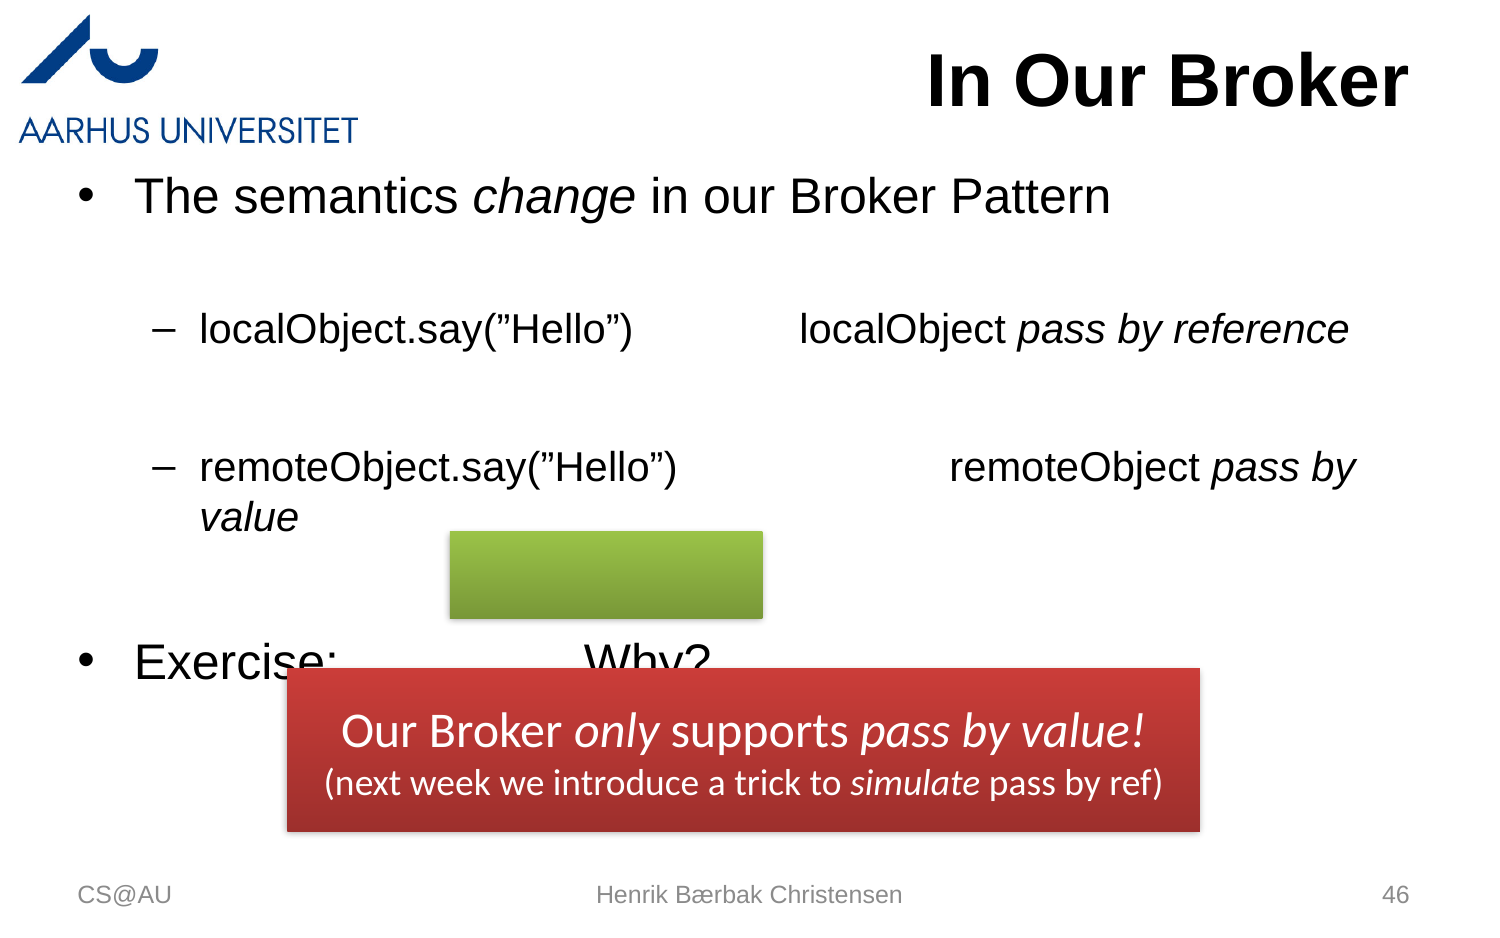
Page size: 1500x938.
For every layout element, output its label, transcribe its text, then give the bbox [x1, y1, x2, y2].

footer Henrik Bærbak Christensen [512, 868, 988, 919]
list The semantics change in our Broker Pattern localObject.say(”Hello”) localObject pass by reference remoteObject.say(”Hello”) remoteObject pass by value Exercise: Why? [62, 156, 1425, 865]
slide_number CS@AU [62, 868, 413, 919]
title In Our Broker [75, 27, 1425, 125]
slide_number 46 [1074, 868, 1425, 919]
text_box Our Broker only supports pass by value! (next week we introduce a trick to simulate pass by ref) [287, 668, 1200, 832]
picture [14, 9, 358, 146]
